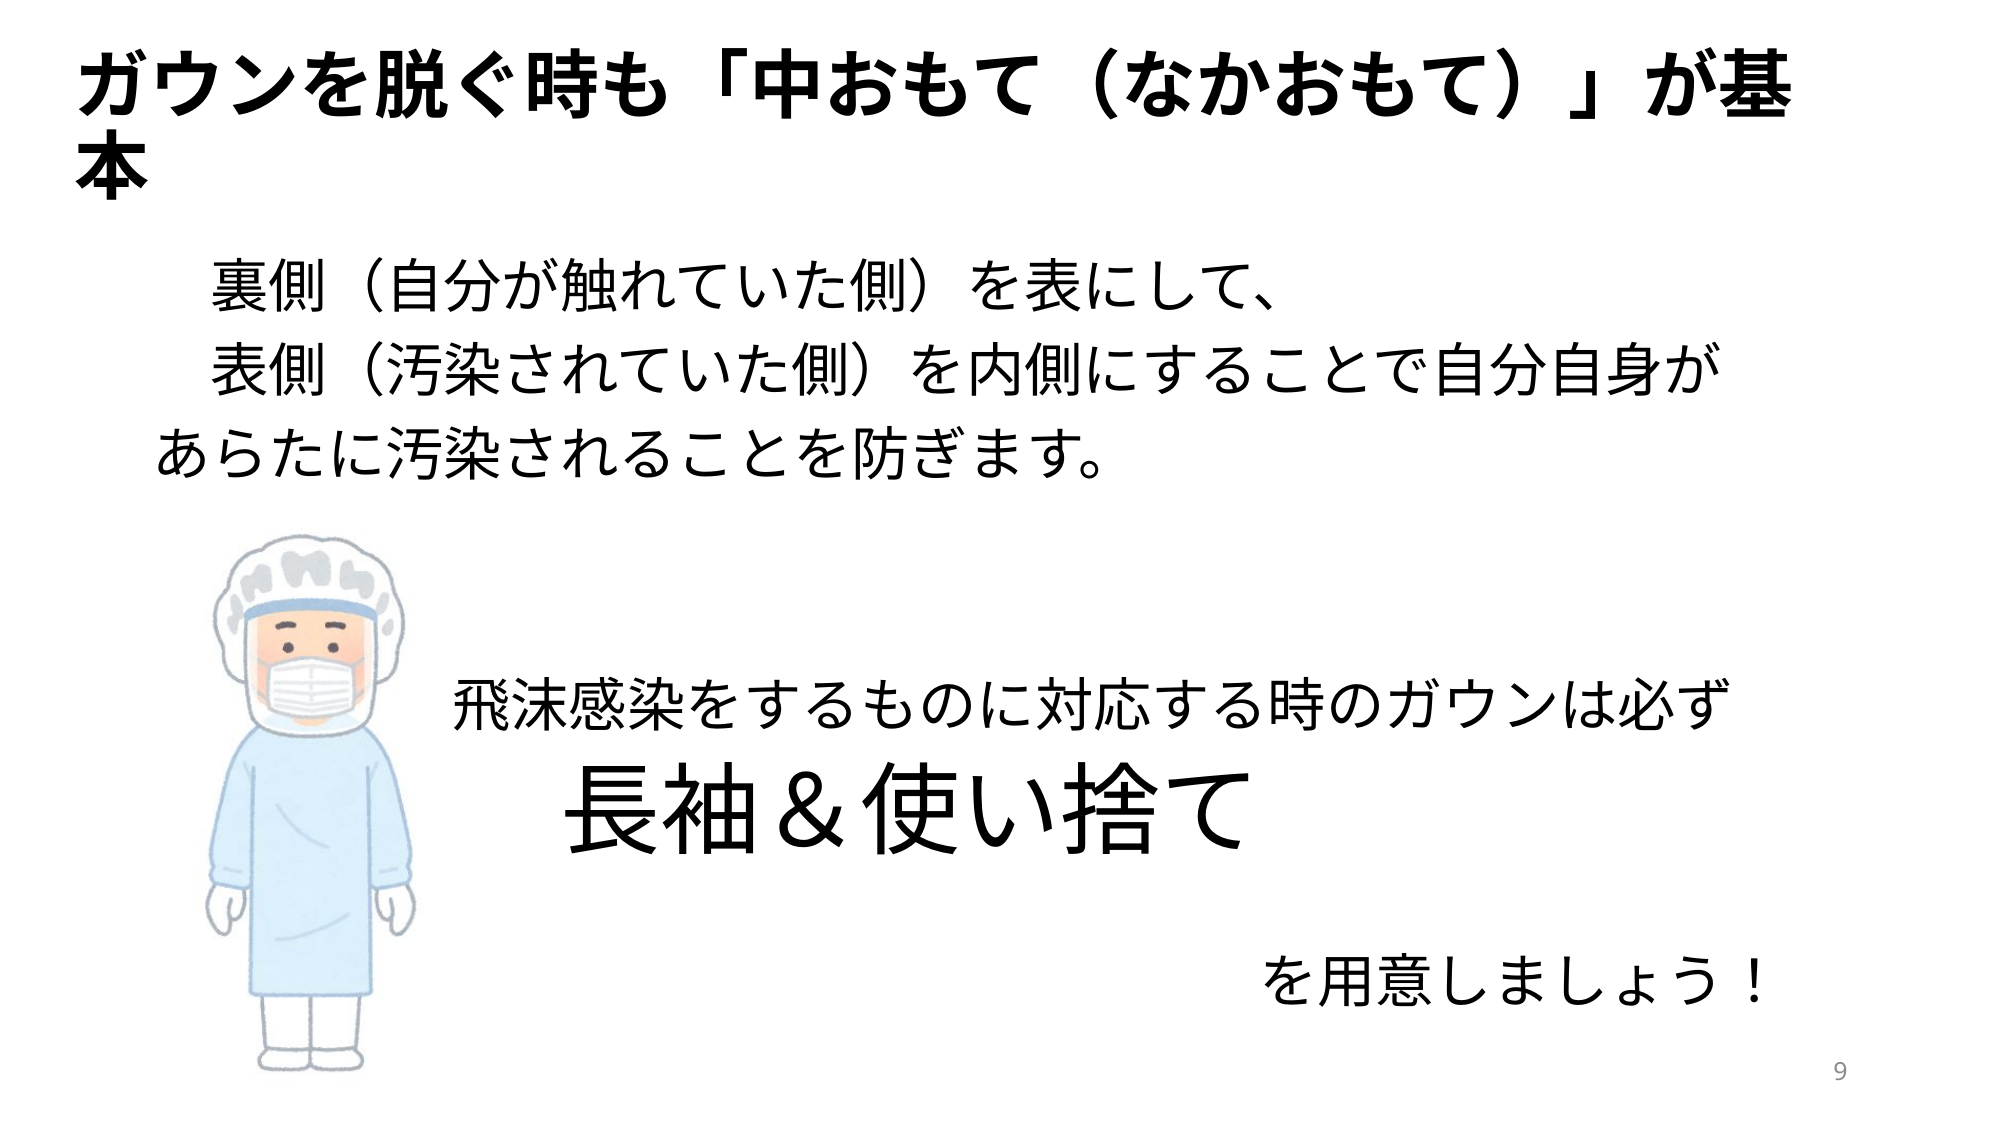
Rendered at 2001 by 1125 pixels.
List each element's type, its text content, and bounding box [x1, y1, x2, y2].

list 裏側（自分が触れていた側）を表にして、 表側（汚染されていた側）を内側にすることで自分自身が あらたに汚染されることを防ぎます。 飛沫感染をするものに対応する時のガウンは必ず 長袖＆使い捨て を用意しましょう！ [137, 249, 1919, 1057]
slide_number 9 [1412, 1042, 1863, 1103]
title ガウンを脱ぐ時も「中おもて（なかおもて）」が基本 [59, 59, 1869, 198]
picture [180, 528, 444, 1087]
